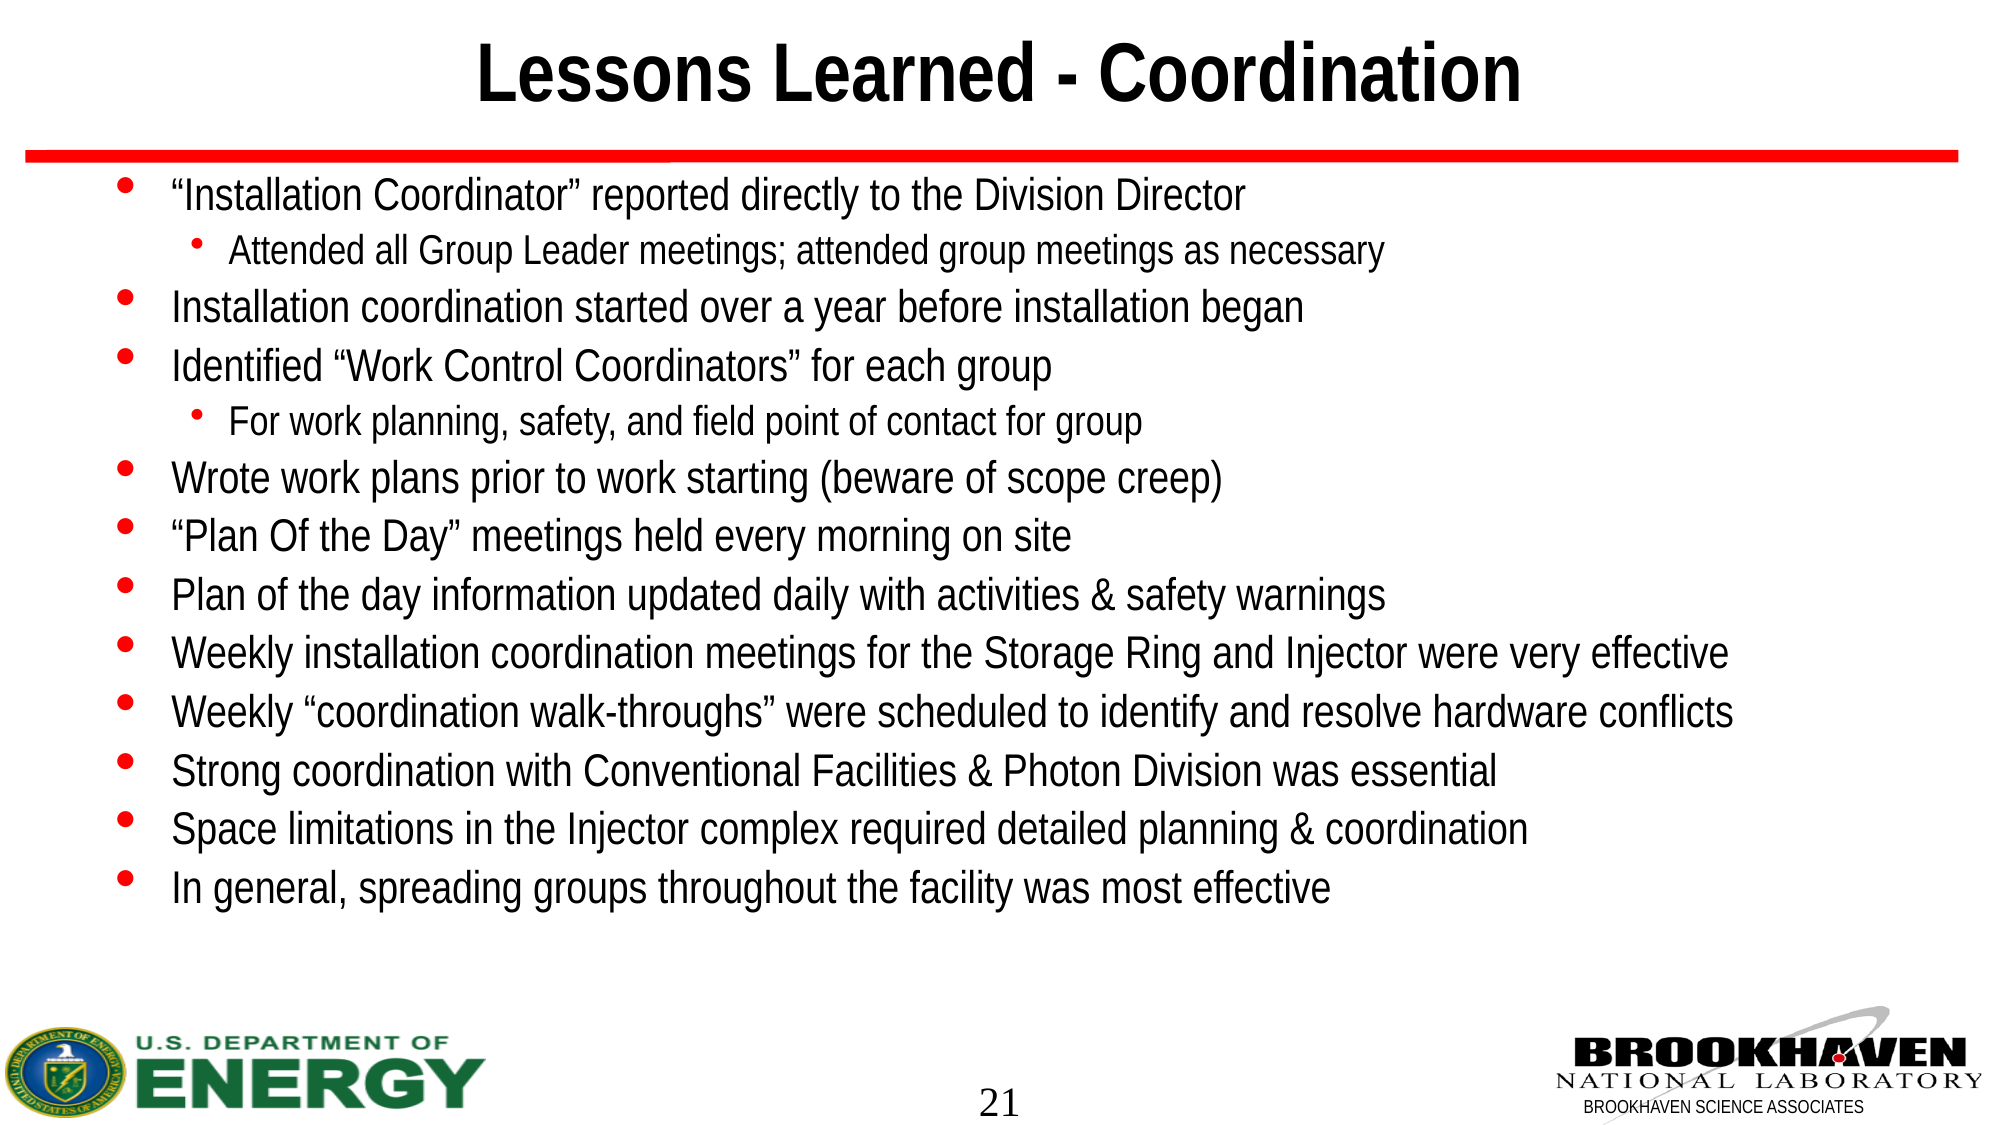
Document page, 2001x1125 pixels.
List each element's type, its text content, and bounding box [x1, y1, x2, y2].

title Lessons Learned - Coordination [0, 0, 2000, 149]
list “Installation Coordinator” reported directly to the Division Director Attended all Group Leader meetings; attended group meetings as necessary Installation coordination started over a year before installation began Identified “Work Control Coordinators” for each group For work planning, safety, and field point of contact for group Wrote work plans prior to work starting (beware of scope creep) “Plan Of the Day” meetings held every morning on site Plan of the day information updated daily with activities & safety warnings Weekly installation coordination meetings for the Storage Ring and Injector were very effective Weekly “coordination walk-throughs” were scheduled to identify and resolve hardware conflicts Strong coordination with Conventional Facilities & Photon Division was essential Space limitations in the Injector complex required detailed planning & coordination In general, spreading groups throughout the facility was most effective [100, 164, 1767, 996]
picture [5, 1027, 486, 1118]
